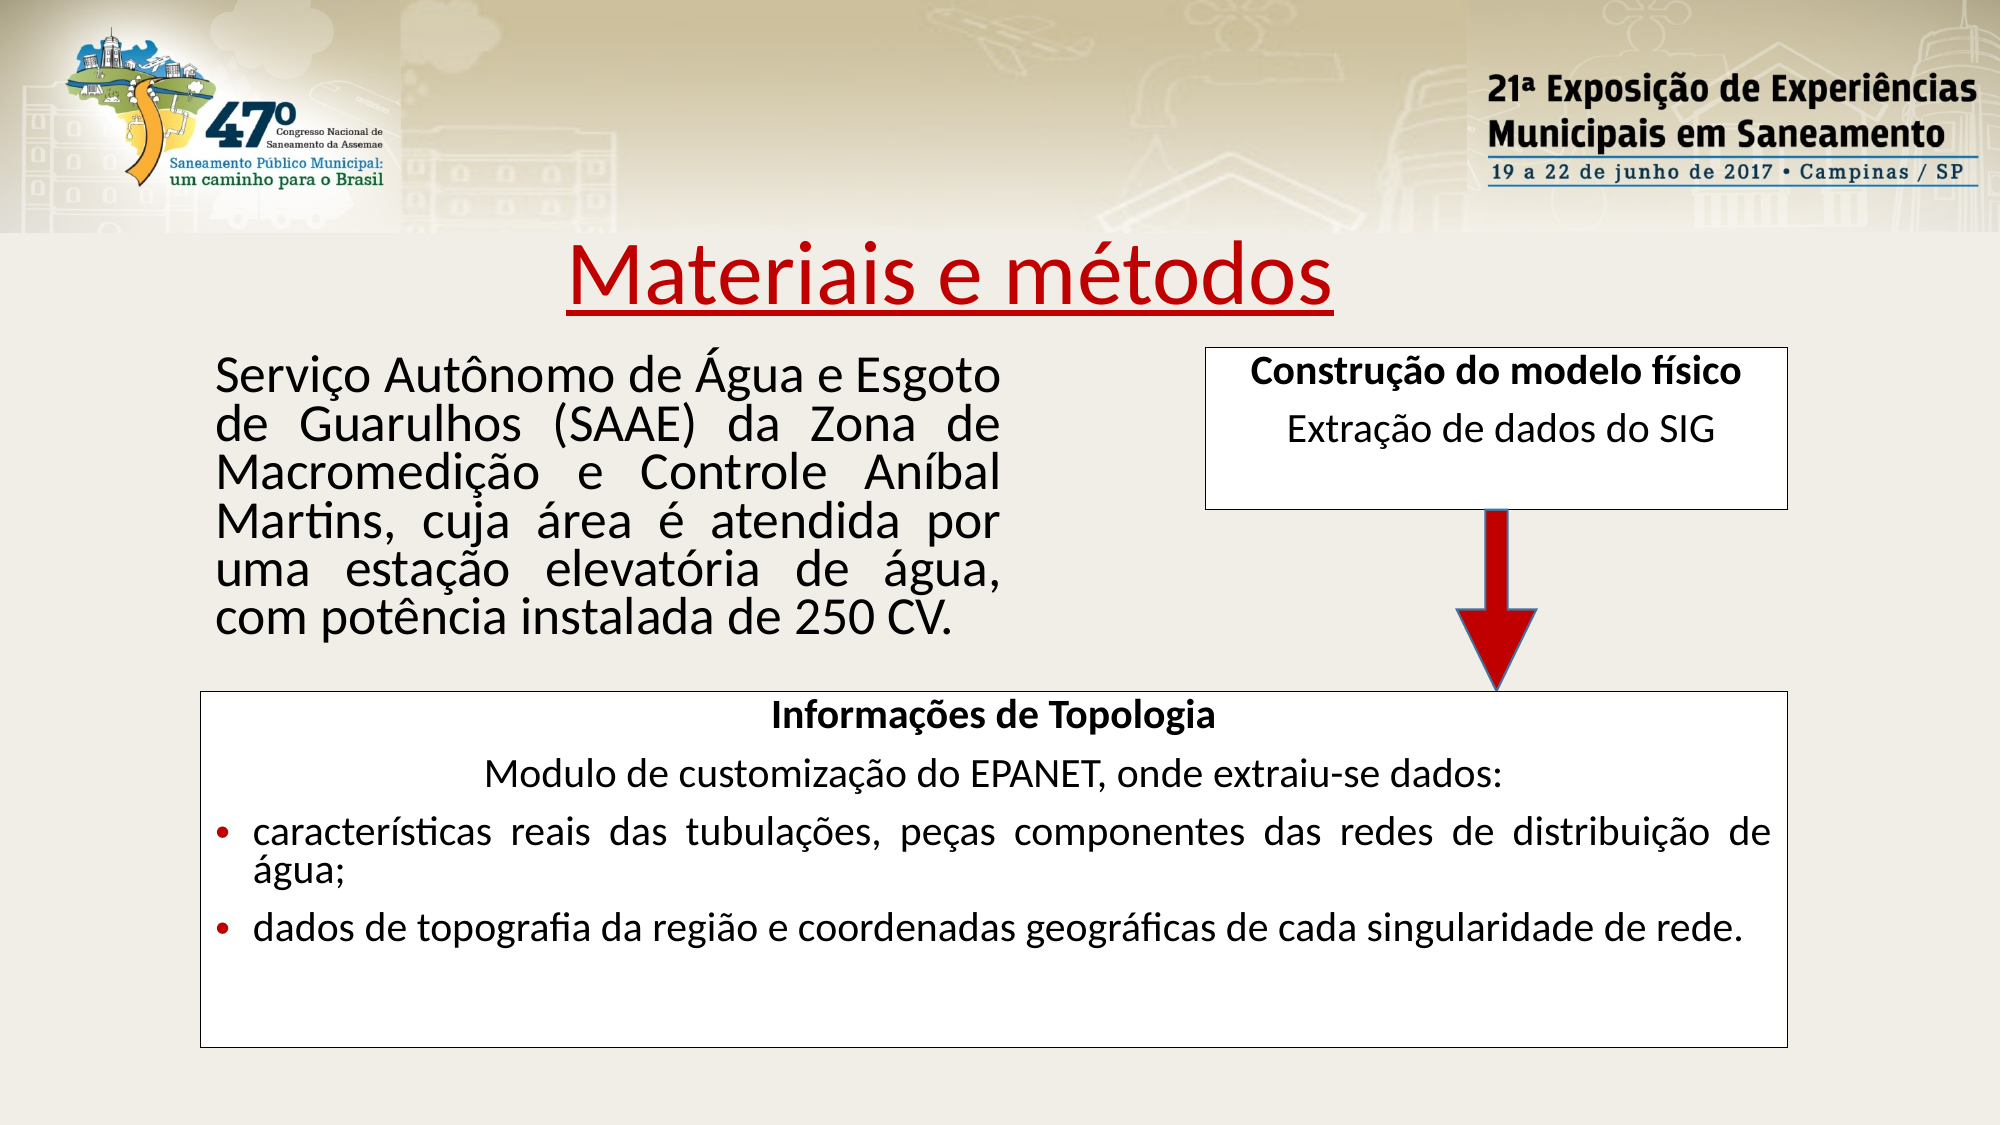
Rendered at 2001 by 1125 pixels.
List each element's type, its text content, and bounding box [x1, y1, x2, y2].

text_box [1455, 508, 1538, 691]
text_box Construção do modelo físico Extração de dados do SIG [1205, 347, 1788, 510]
picture [0, 0, 2000, 233]
text_box Informações de Topologia Modulo de customização do EPANET, onde extraiu-se dados: características reais das tubulações, peças componentes das redes de distribuição de água; dados de topografia da região e coordenadas geográficas de cada singularidade de rede. [200, 691, 1788, 1048]
text_box Materiais e métodos [200, 231, 1701, 449]
text_box Serviço Autônomo de Água e Esgoto de Guarulhos (SAAE) da Zona de Macromedição e Controle Aníbal Martins, cuja área é atendida por uma estação elevatória de água, com potência instalada de 250 CV. [200, 346, 1017, 687]
